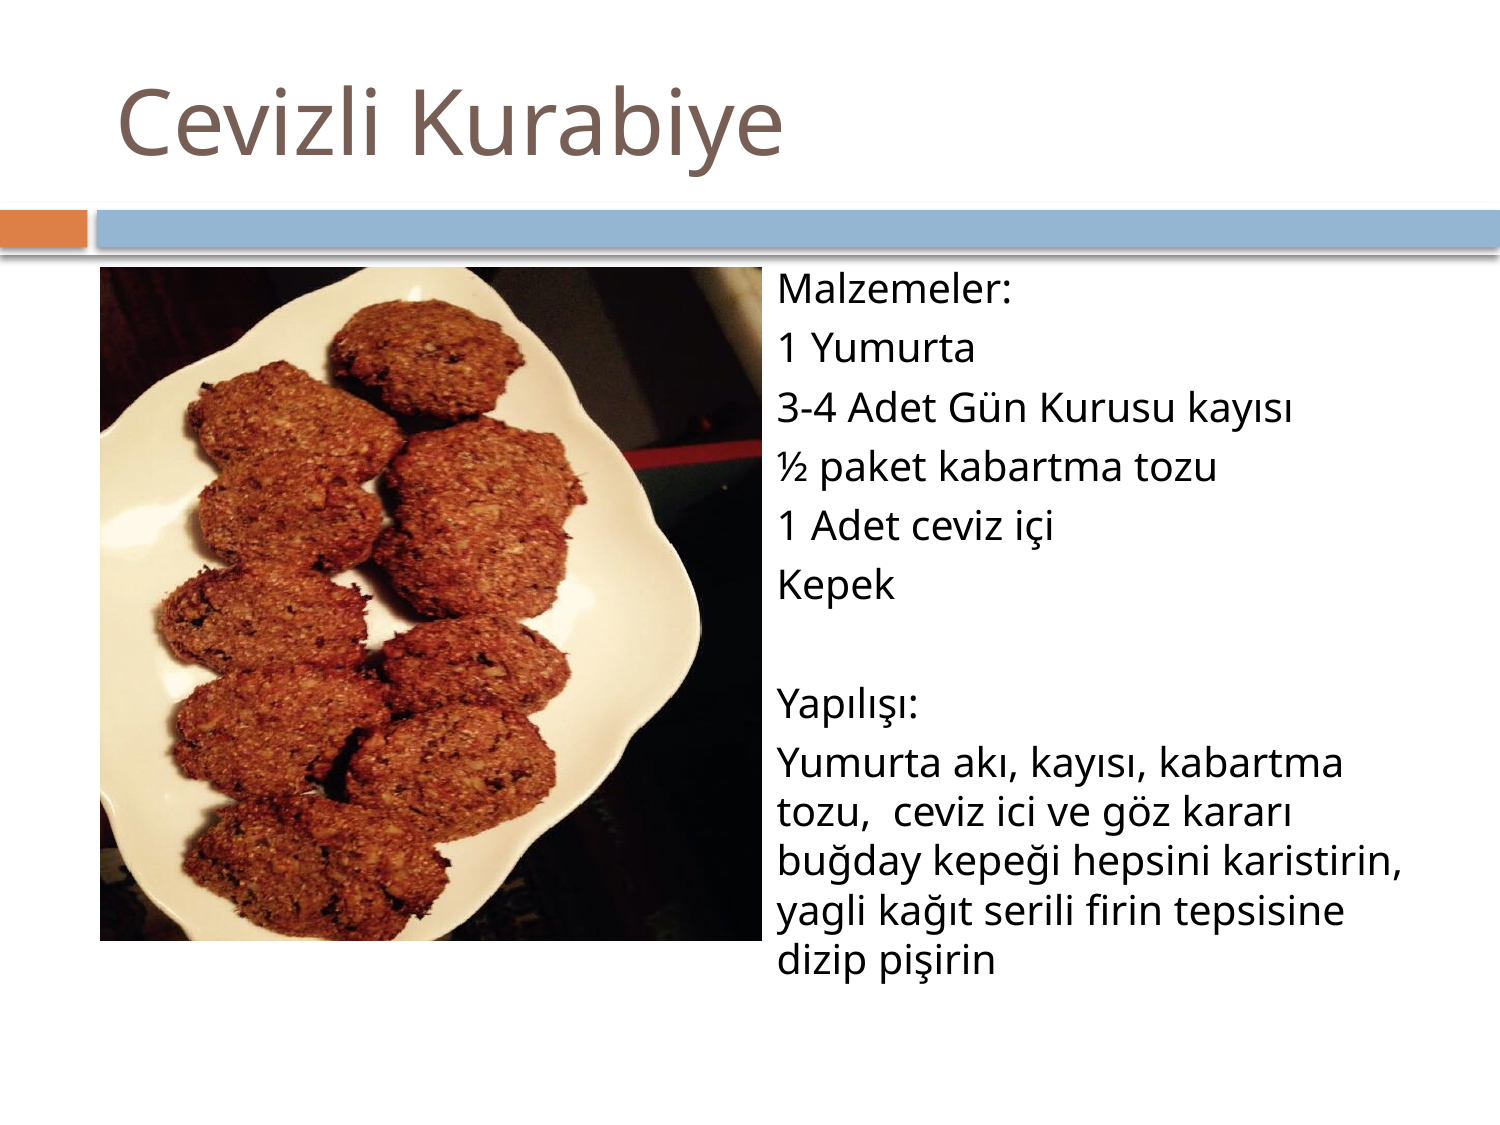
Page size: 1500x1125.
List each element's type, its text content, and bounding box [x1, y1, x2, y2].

picture [100, 266, 763, 941]
list Malzemeler: 1 Yumurta 3-4 Adet Gün Kurusu kayısı ½ paket kabartma tozu 1 Adet ceviz içi Kepek Yapılışı: Yumurta akı, kayısı, kabartma tozu, ceviz ici ve göz kararı buğday kepeği hepsini karistirin, yagli kağıt serili firin tepsisine dizip pişirin [761, 255, 1437, 998]
title Cevizli Kurabiye [100, 37, 1438, 200]
